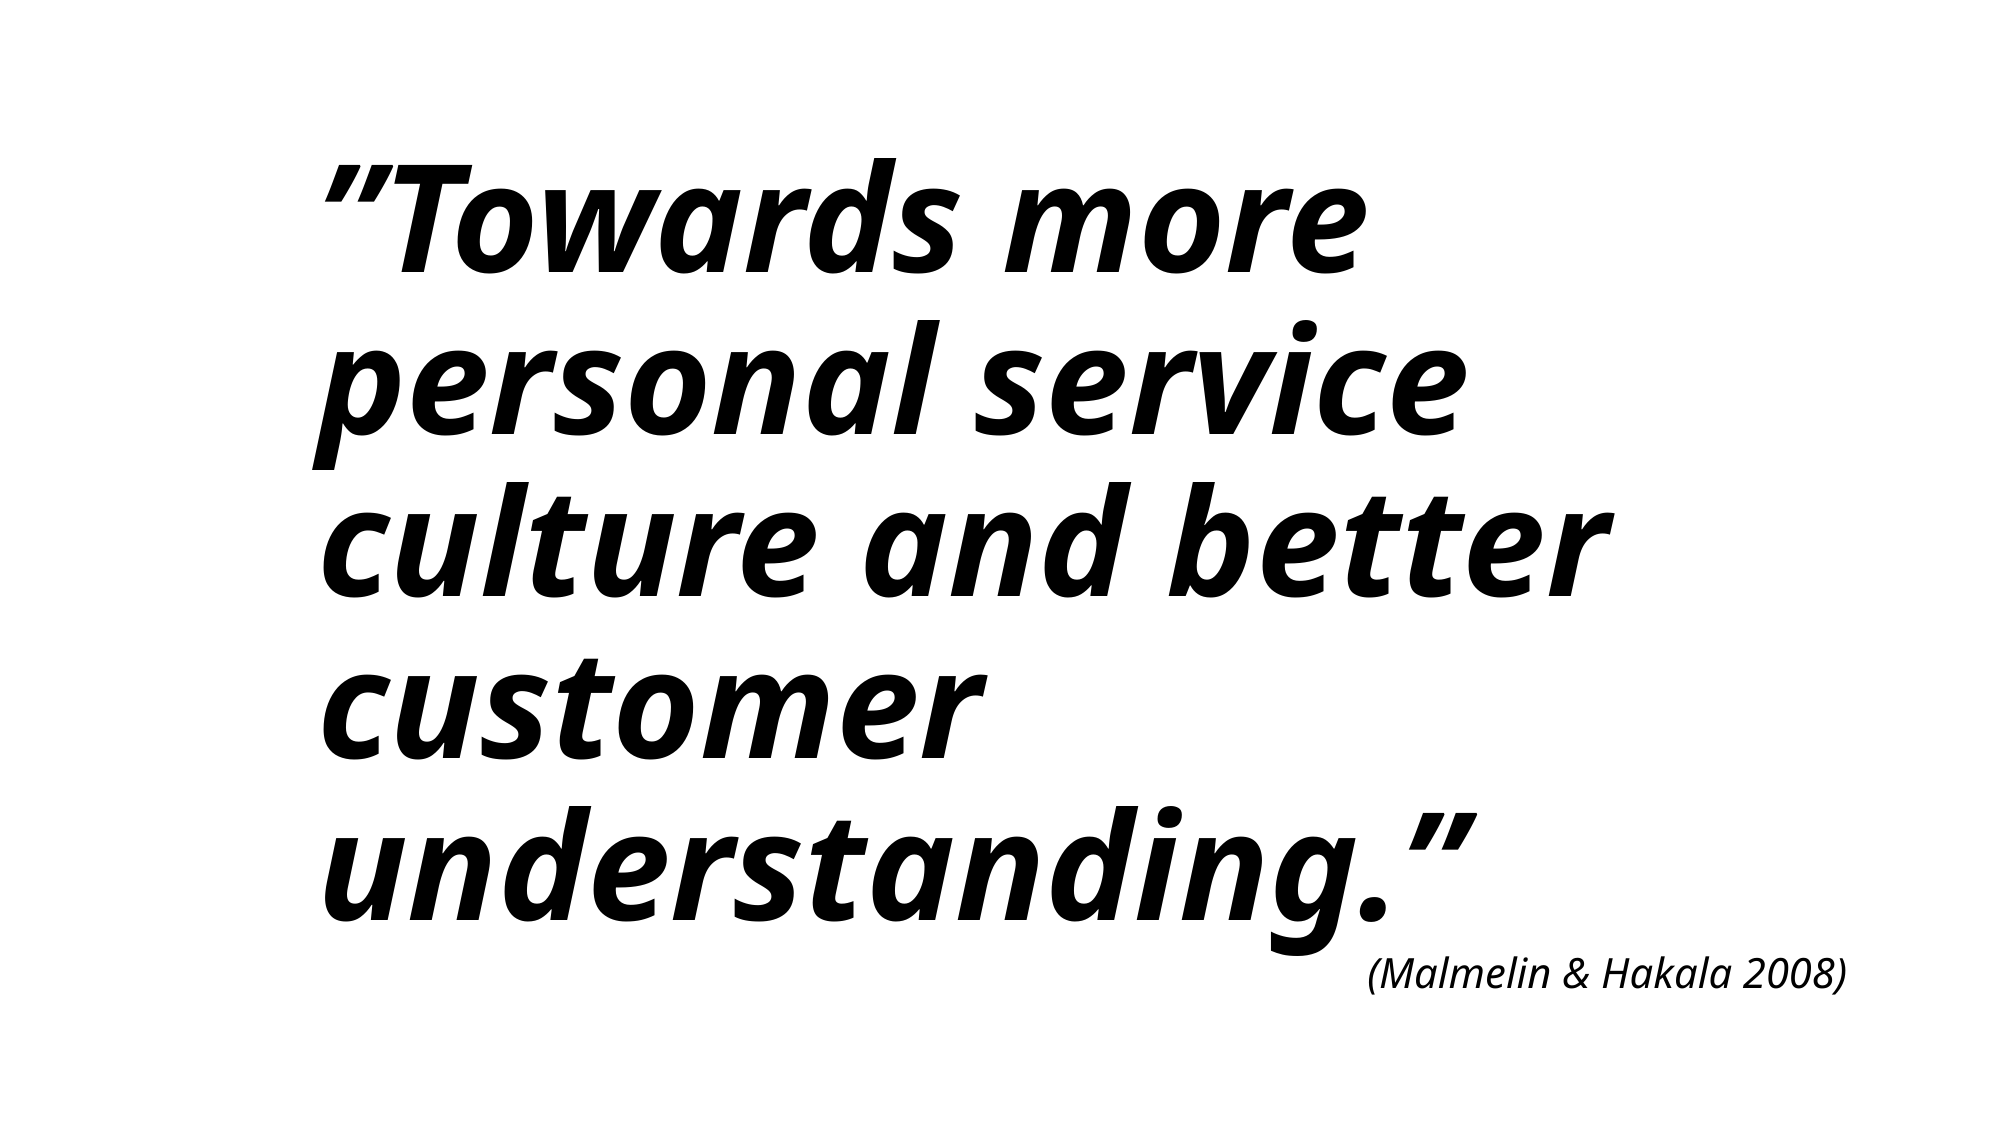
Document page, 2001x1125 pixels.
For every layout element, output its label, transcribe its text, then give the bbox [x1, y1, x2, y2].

title ”Towards more personal service culture and better customer understanding.” (Malmelin & Hakala 2008) [302, 613, 1919, 1006]
